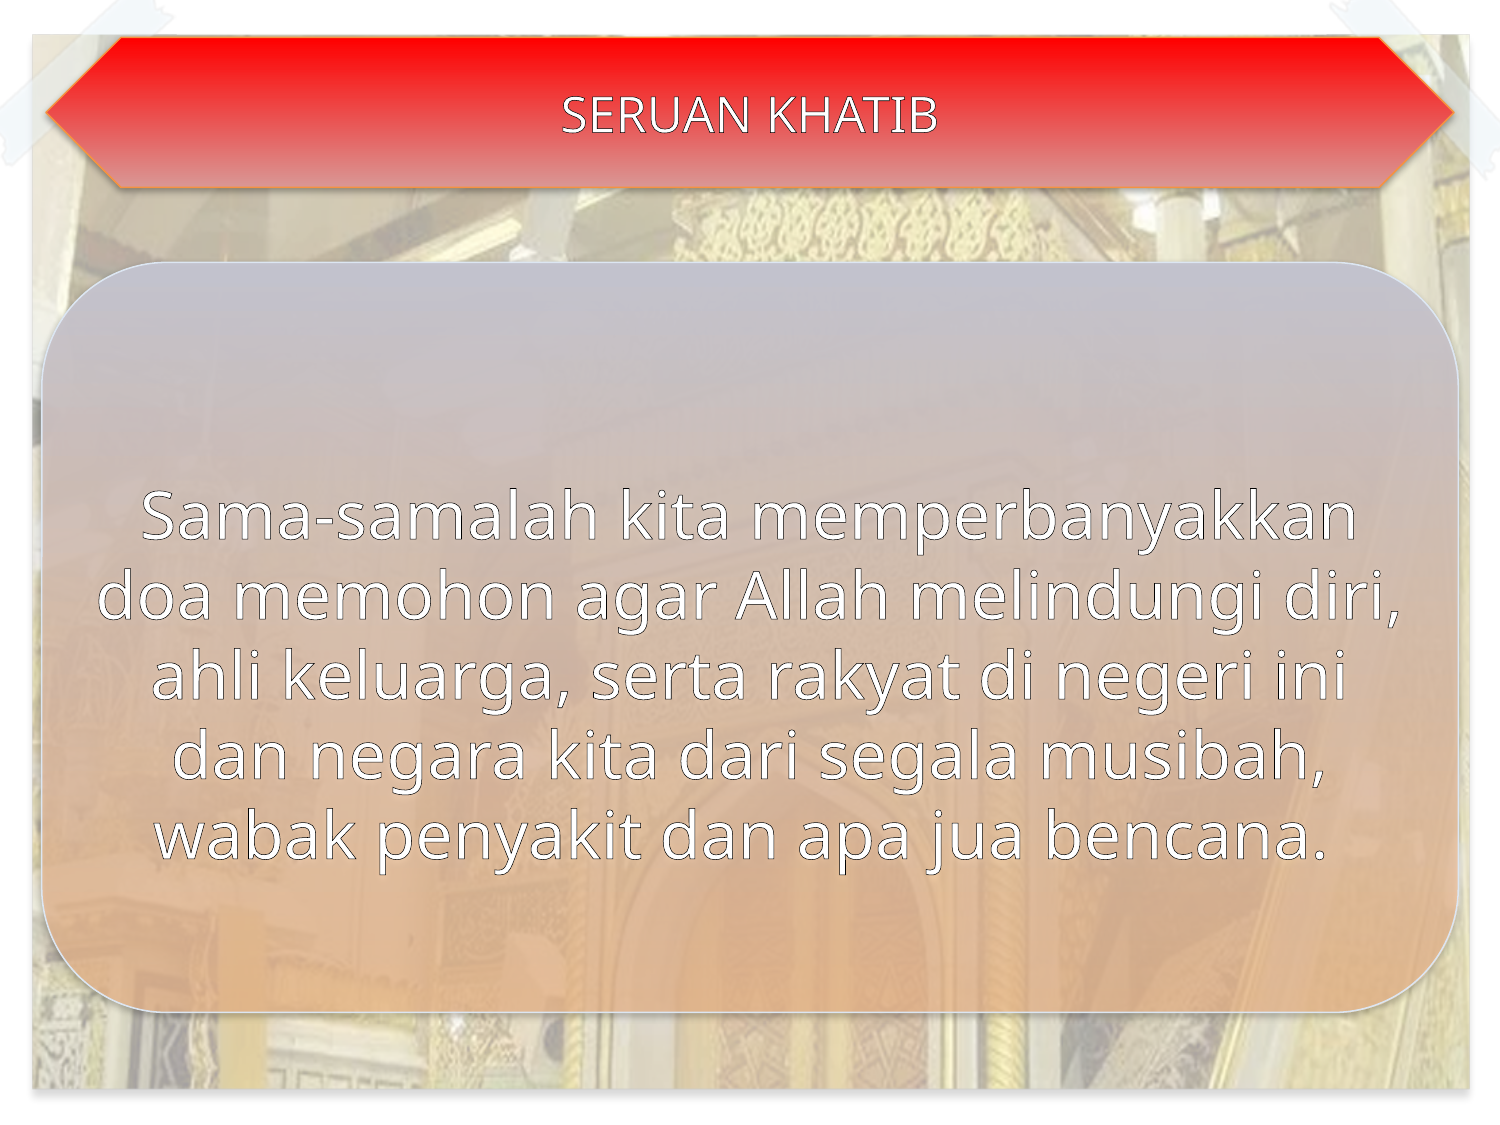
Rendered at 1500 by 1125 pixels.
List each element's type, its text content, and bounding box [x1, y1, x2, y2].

text_box SERUAN KHATIB [45, 36, 1455, 189]
text_box Sama-samalah kita memperbanyakkan doa memohon agar Allah melindungi diri, ahli keluarga, serta rakyat di negeri ini dan negara kita dari segala musibah, wabak penyakit dan apa jua bencana. [40, 261, 1460, 1014]
